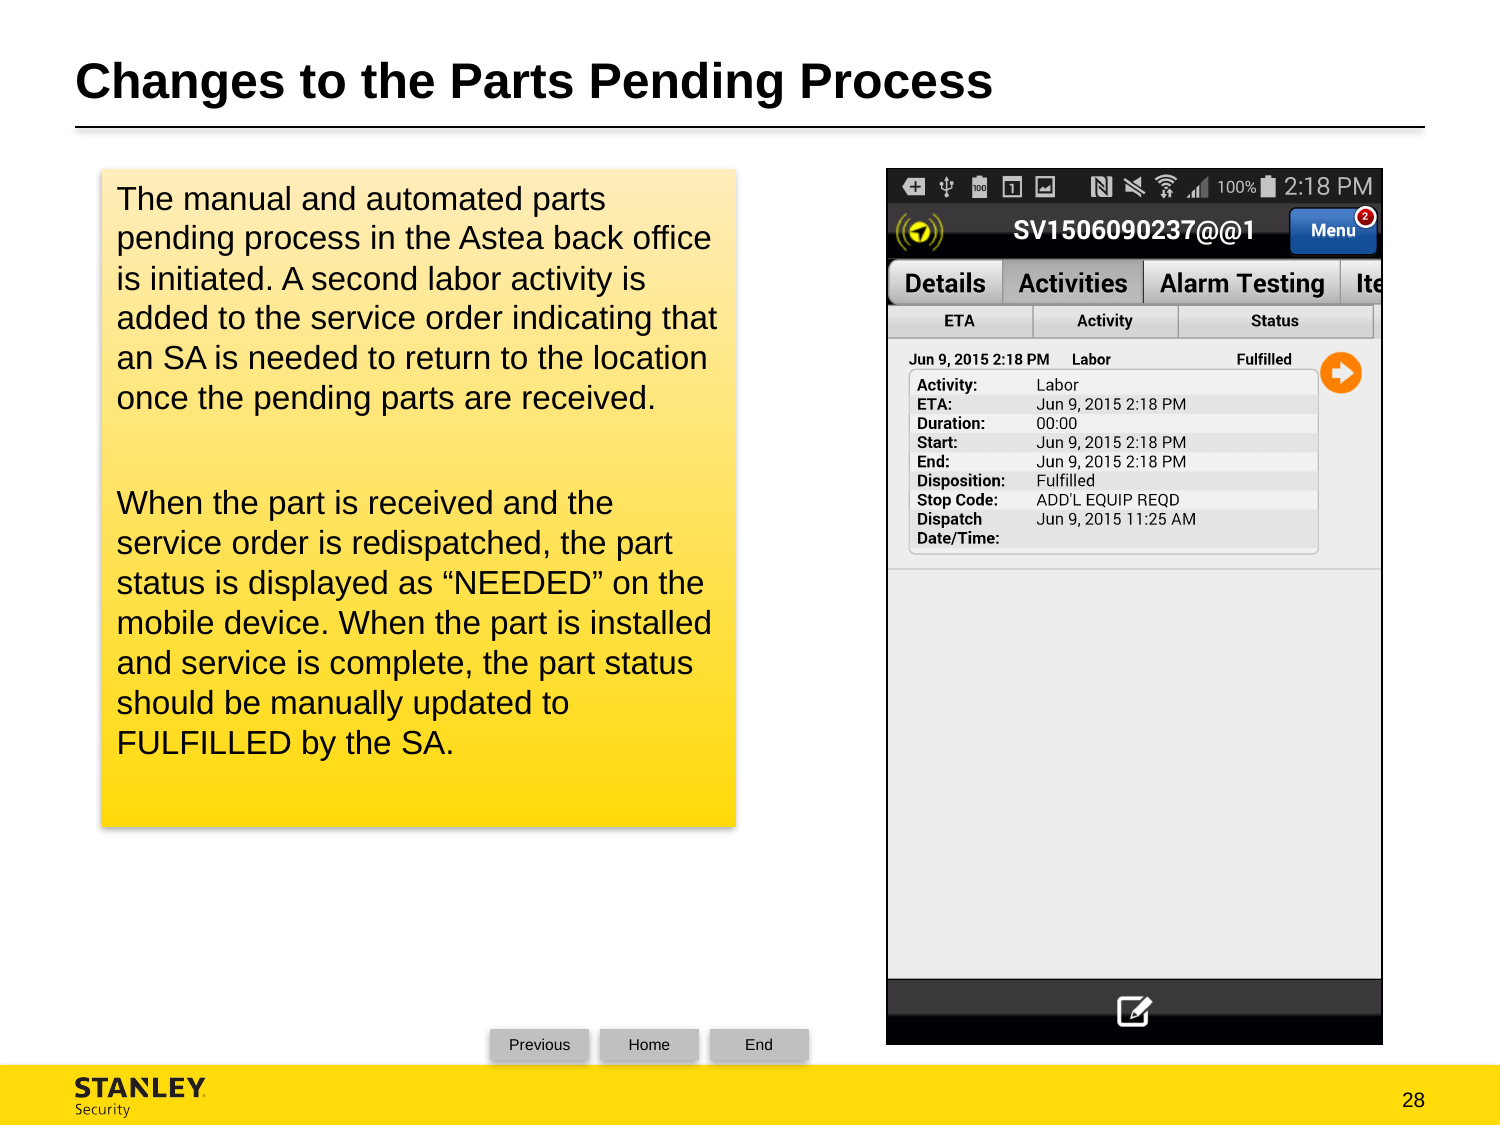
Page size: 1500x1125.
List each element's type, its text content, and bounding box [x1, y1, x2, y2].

title Changes to the Parts Pending Process [75, 40, 1425, 126]
text_box End [710, 1029, 809, 1060]
text_box Previous [490, 1029, 589, 1060]
text_box Home [600, 1029, 699, 1060]
slide_number 28 [1364, 1072, 1425, 1112]
picture [75, 1077, 206, 1118]
picture [887, 169, 1382, 1045]
text_box The manual and automated parts pending process in the Astea back office is initiated. A second labor activity is added to the service order indicating that an SA is needed to return to the location once the pending parts are received. When the part is received and the service order is redispatched, the part status is displayed as “NEEDED” on the mobile device. When the part is installed and service is complete, the part status should be manually updated to FULFILLED by the SA. [101, 169, 736, 827]
